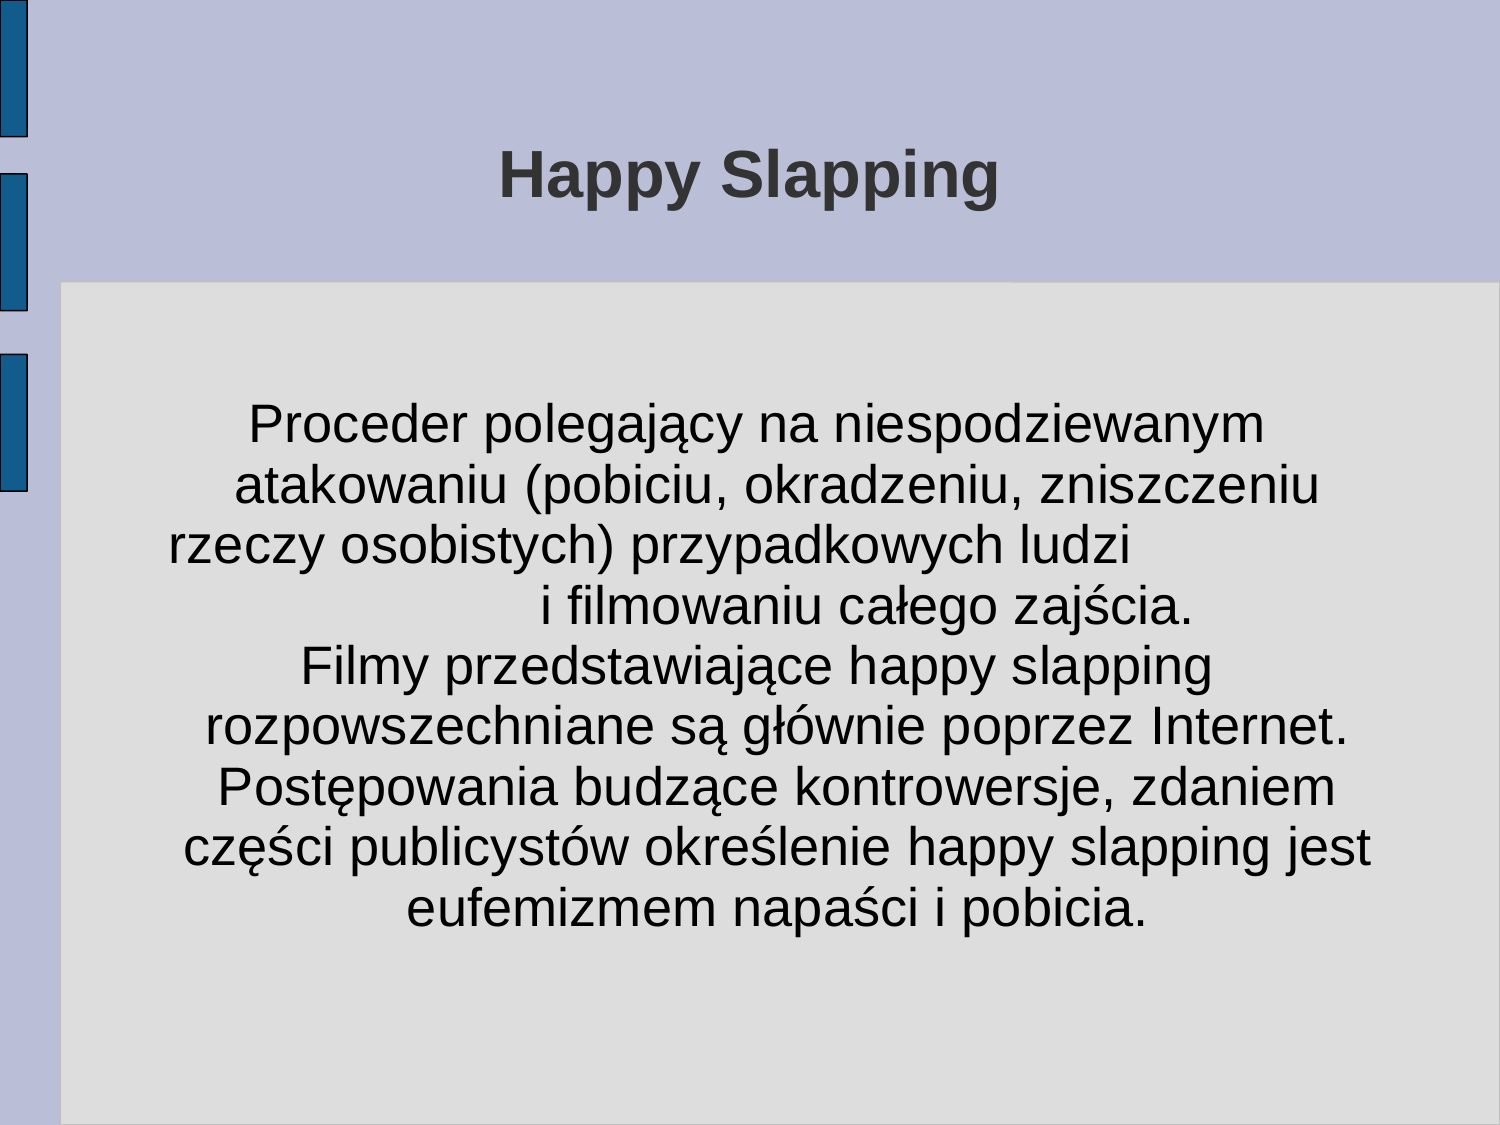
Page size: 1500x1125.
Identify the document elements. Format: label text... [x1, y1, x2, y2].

title Happy Slapping [109, 80, 1391, 271]
subtitle Proceder polegający na niespodziewanym atakowaniu (pobiciu, okradzeniu, zniszczeniu rzeczy osobistych) przypadkowych ludzi i filmowaniu całego zajścia. Filmy przedstawiające happy slapping rozpowszechniane są głównie poprzez Internet. Postępowania budzące kontrowersje, zdaniem części publicystów określenie happy slapping jest eufemizmem napaści i pobicia. [109, 319, 1391, 1014]
